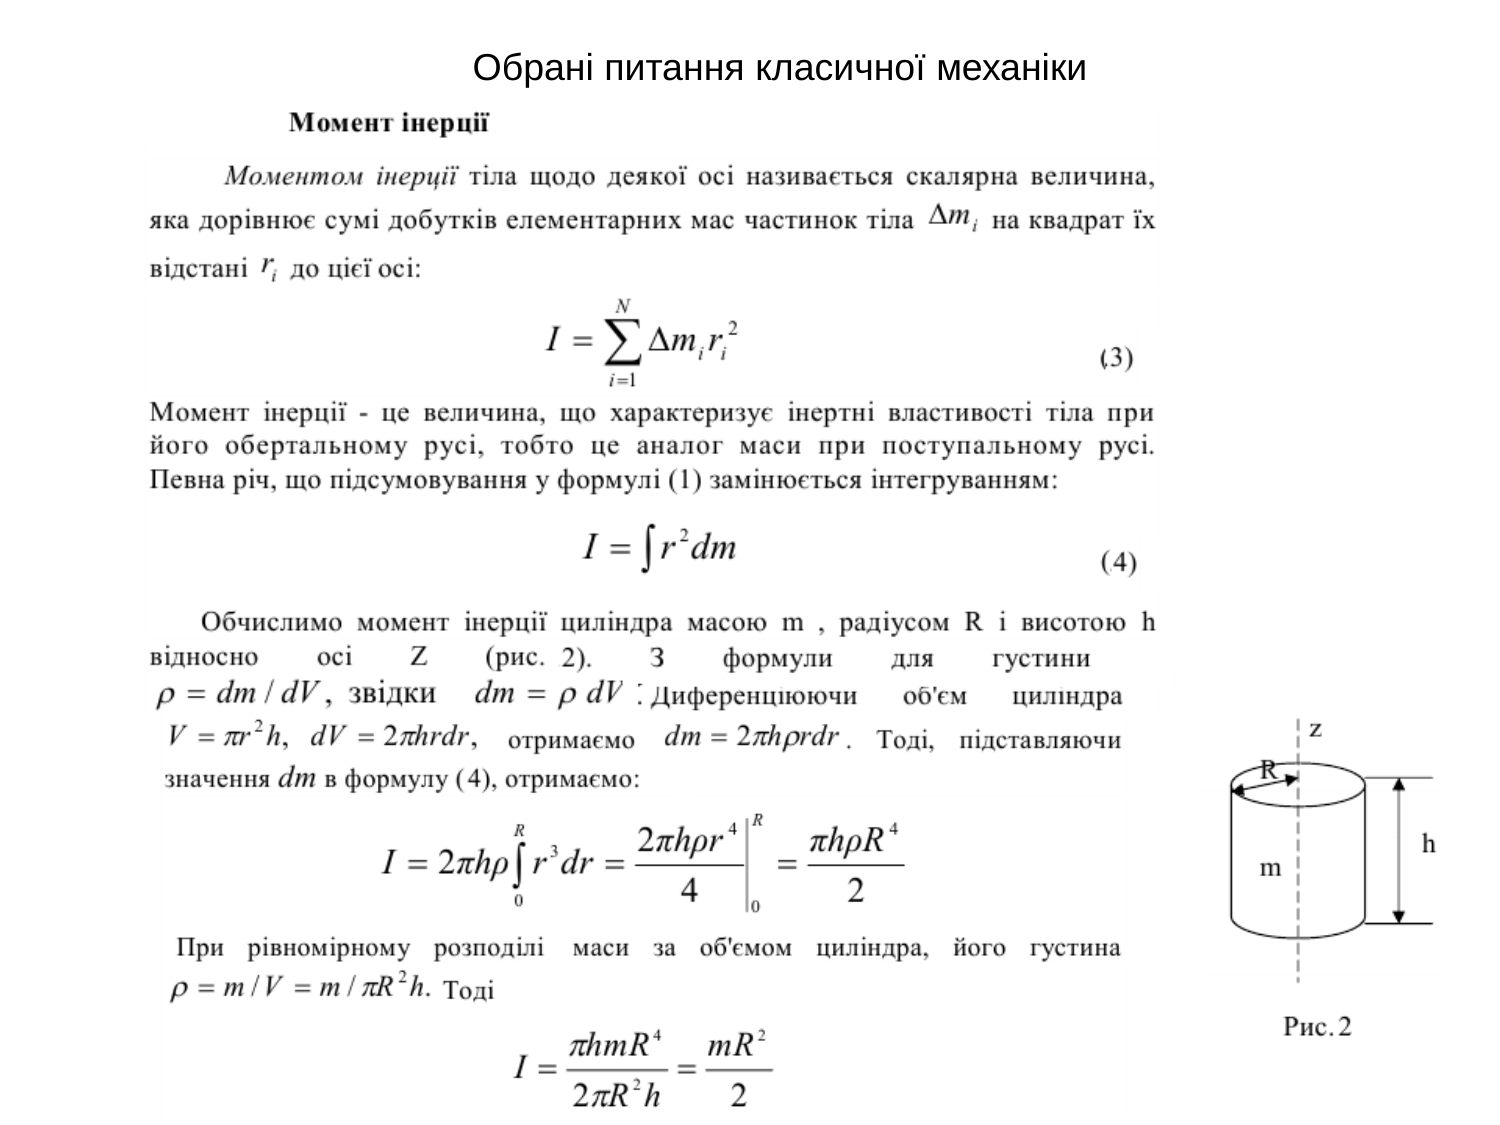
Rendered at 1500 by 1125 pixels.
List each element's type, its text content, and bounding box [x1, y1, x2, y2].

picture [103, 105, 1443, 1117]
text_box Обрані питання класичної механіки [105, 35, 1456, 106]
